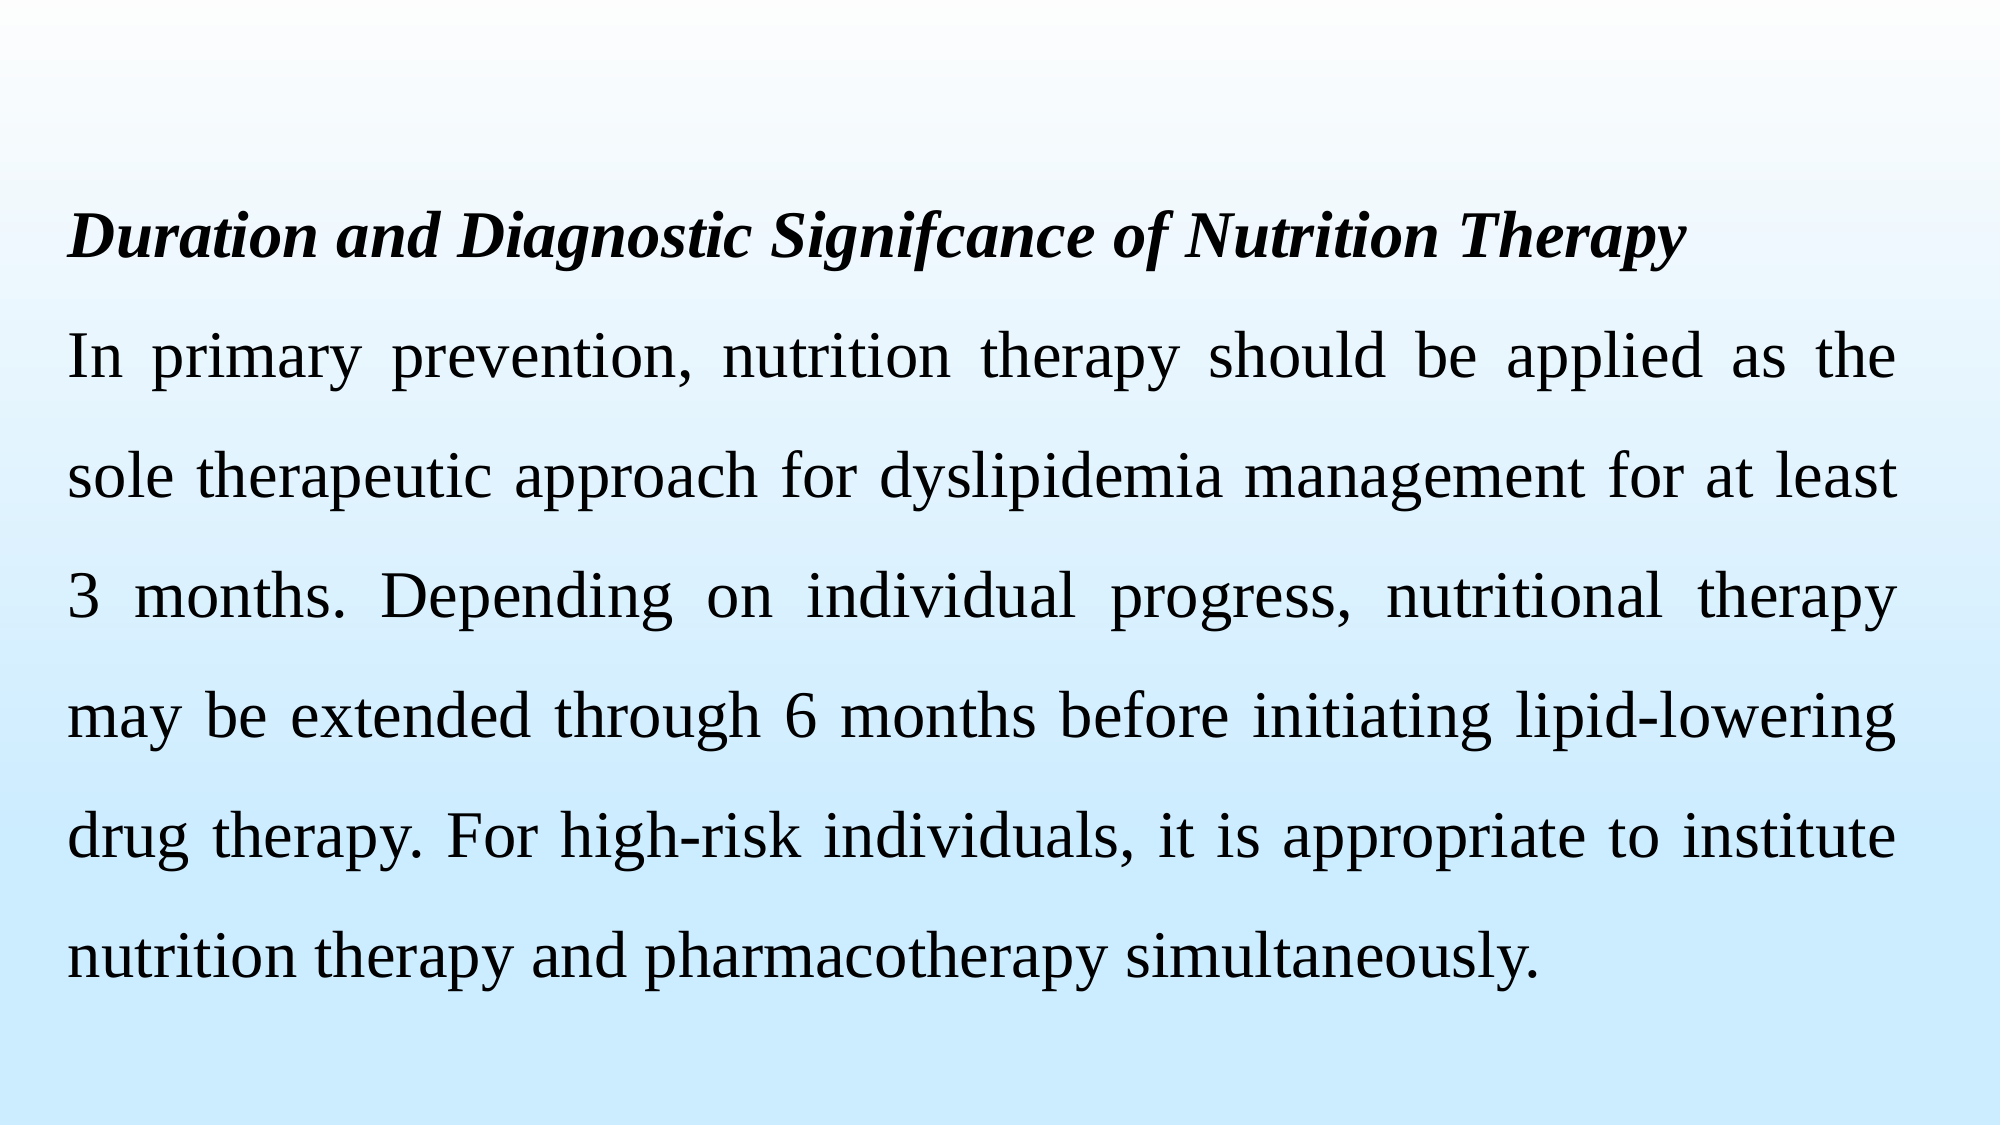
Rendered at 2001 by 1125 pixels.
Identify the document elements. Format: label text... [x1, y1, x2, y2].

text_box Duration and Diagnostic Signifcance of Nutrition Therapy In primary prevention, nutrition therapy should be applied as the sole therapeutic approach for dyslipidemia management for at least 3 months. Depending on individual progress, nutritional therapy may be extended through 6 months before initiating lipid-lowering drug therapy. For high-risk individuals, it is appropriate to institute nutrition therapy and pharmacotherapy simultaneously. [53, 143, 1916, 999]
